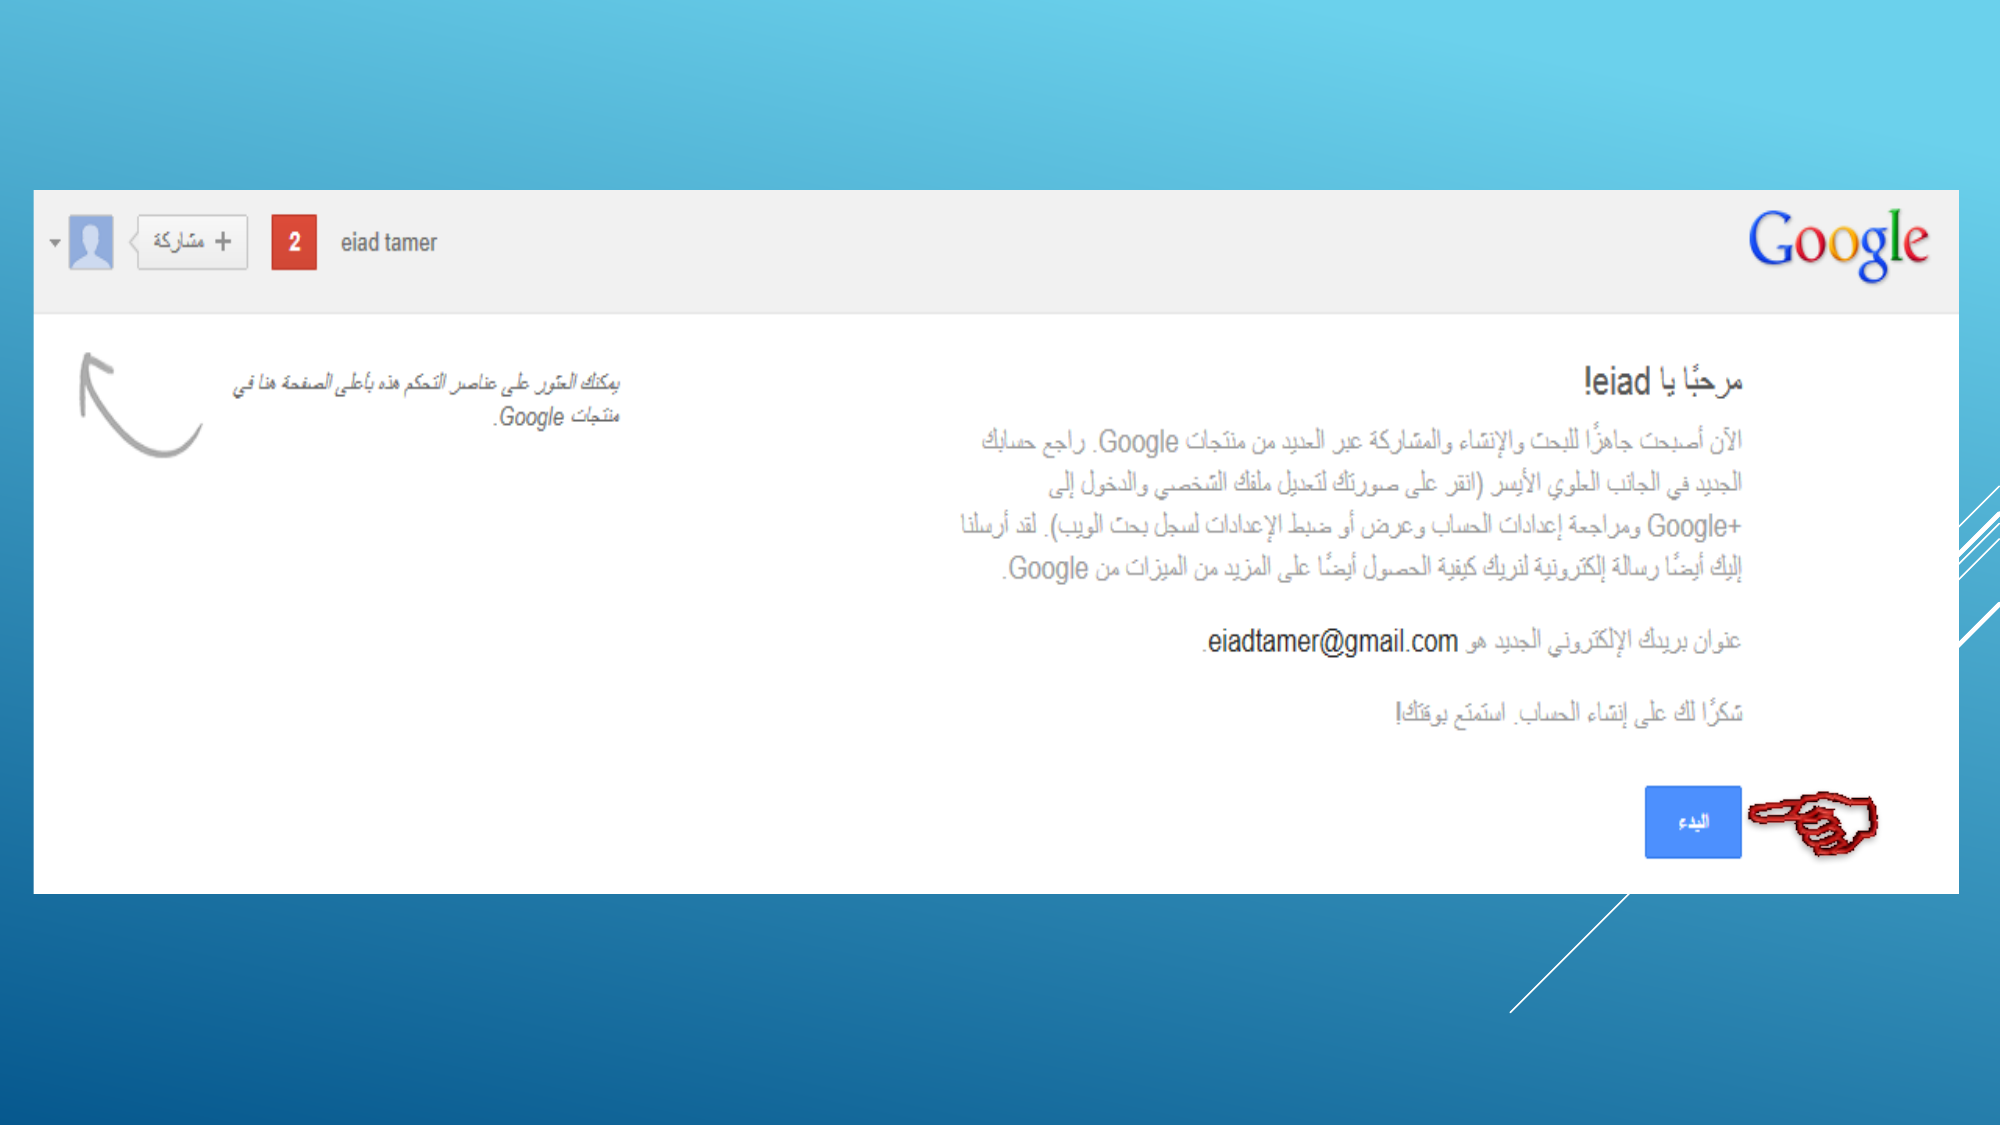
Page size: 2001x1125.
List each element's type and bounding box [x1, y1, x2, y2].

picture [33, 189, 1960, 931]
